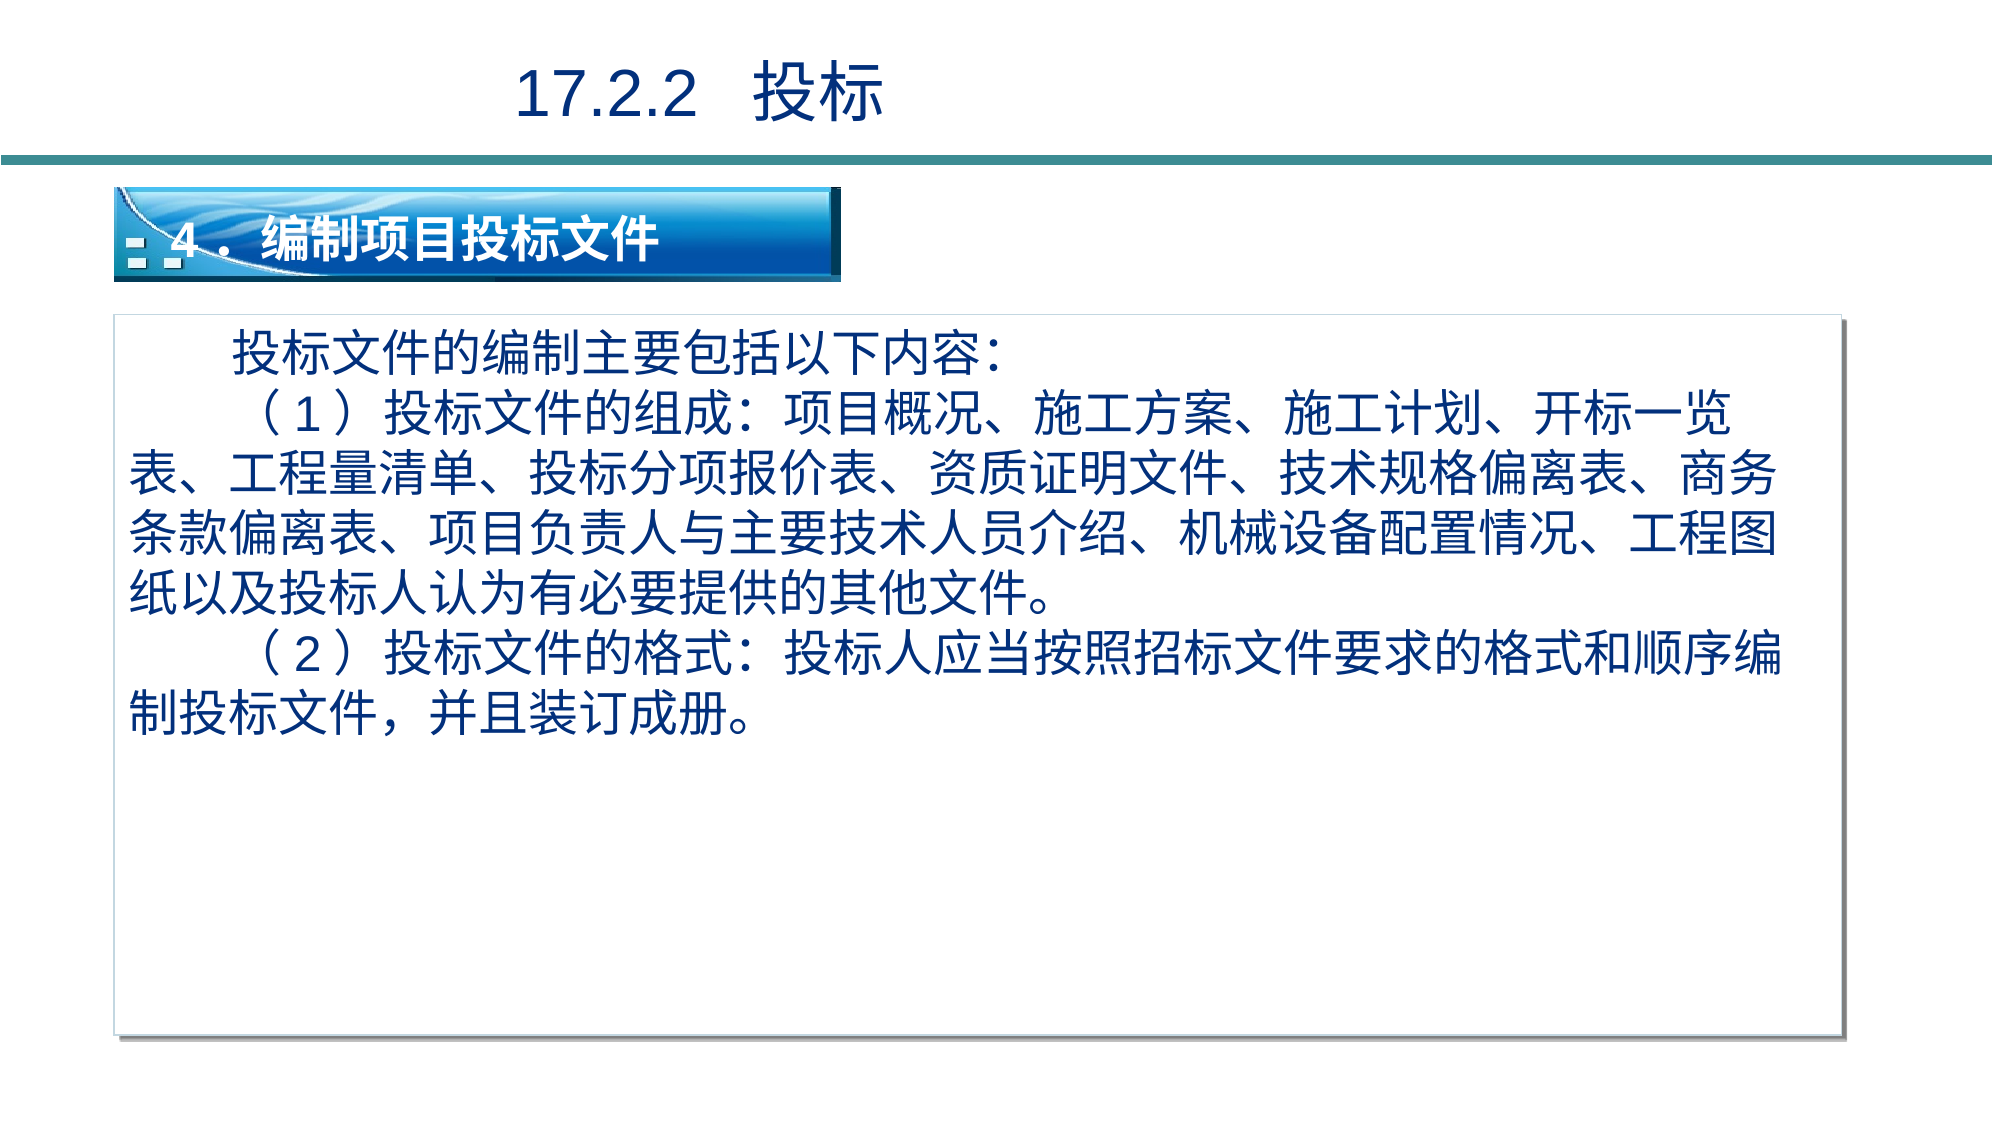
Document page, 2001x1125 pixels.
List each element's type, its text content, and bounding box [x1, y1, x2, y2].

text_box 17.2.2 投标 [499, 42, 1453, 138]
text_box 投标文件的编制主要包括以下内容： （1）投标文件的组成：项目概况、施工方案、施工计划、开标一览表、工程量清单、投标分项报价表、资质证明文件、技术规格偏离表、商务条款偏离表、项目负责人与主要技术人员介绍、机械设备配置情况、工程图纸以及投标人认为有必要提供的其他文件。 （2）投标文件的格式：投标人应当按照招标文件要求的格式和顺序编制投标文件，并且装订成册。 [113, 314, 1842, 1035]
picture [113, 187, 841, 283]
